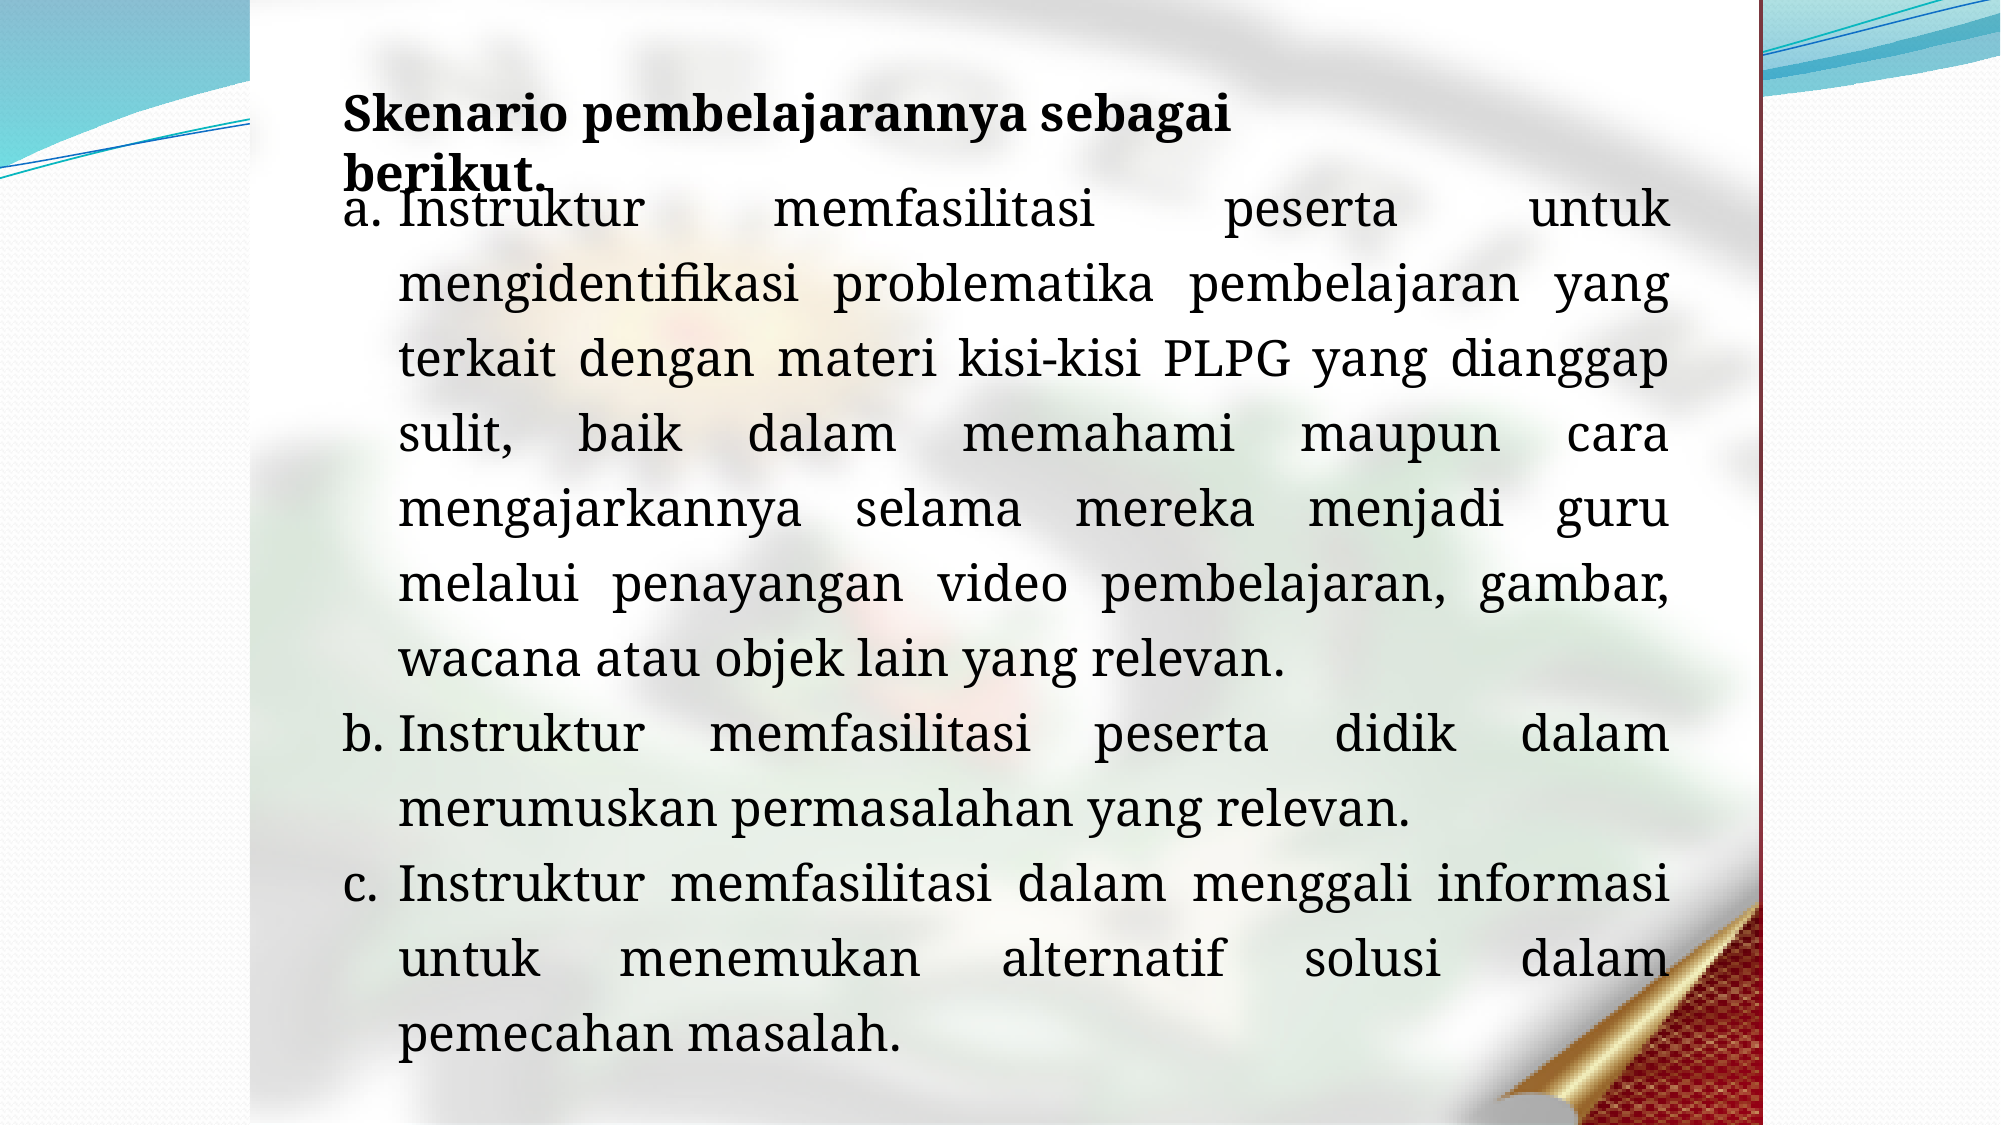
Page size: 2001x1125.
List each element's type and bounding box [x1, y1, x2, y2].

picture [249, 0, 1764, 1125]
